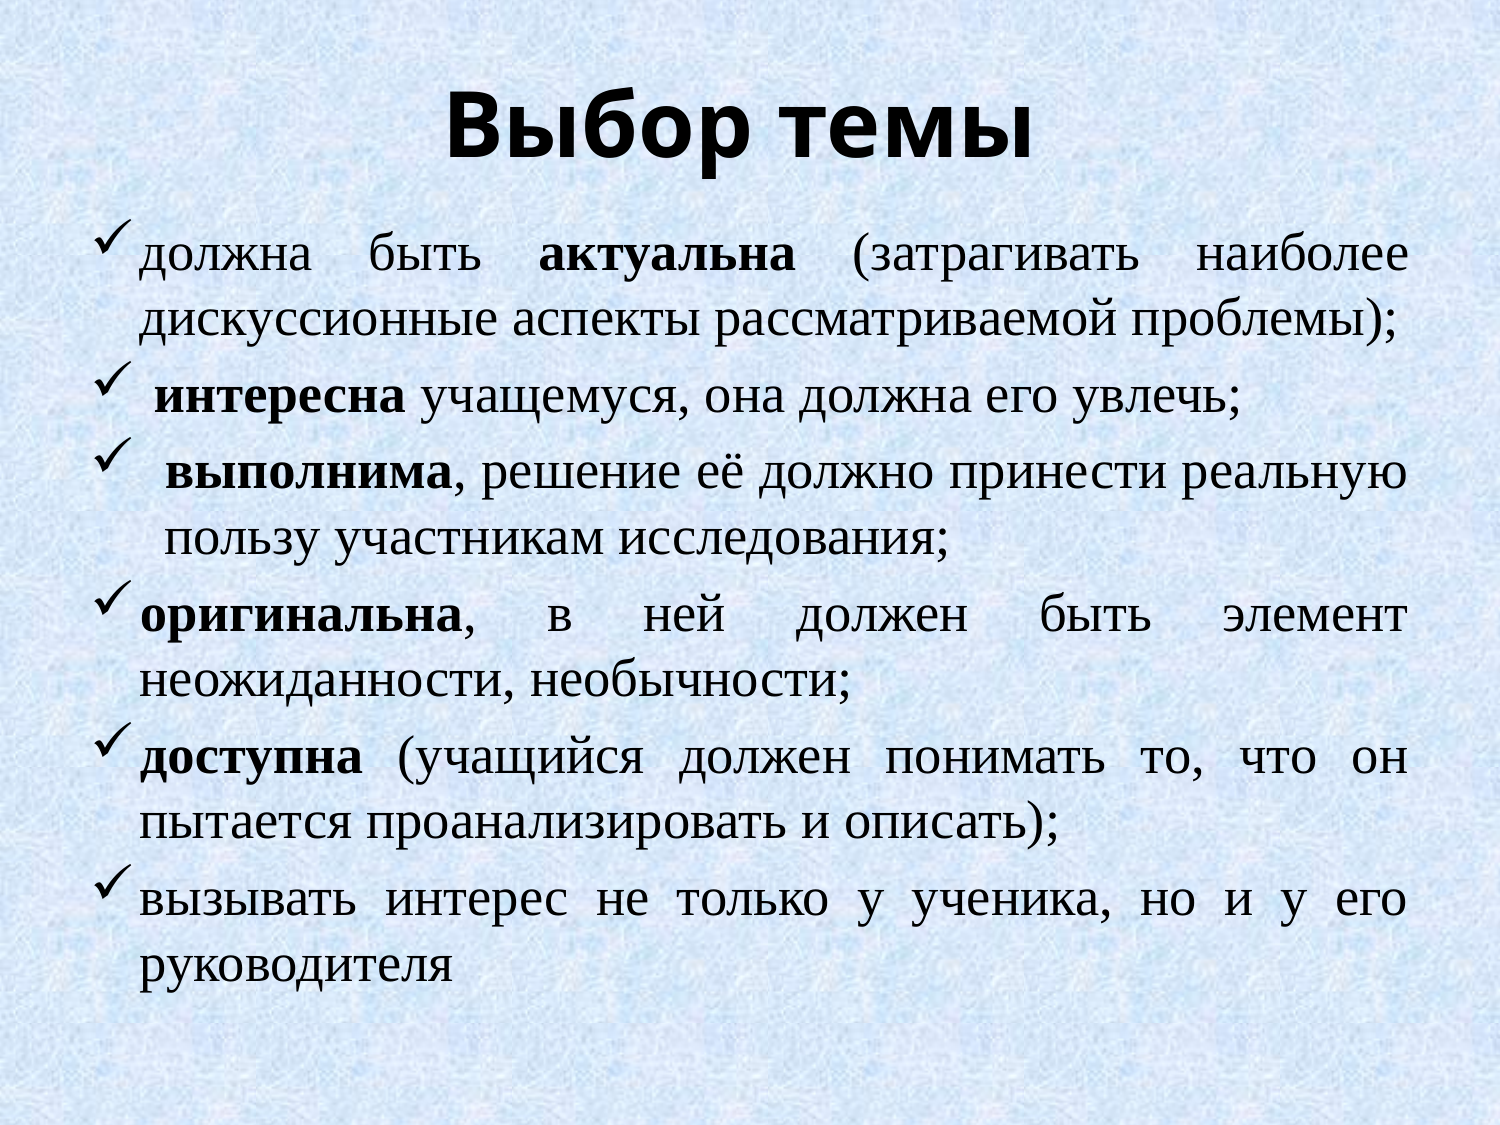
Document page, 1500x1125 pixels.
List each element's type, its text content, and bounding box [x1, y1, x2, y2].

list должна быть актуальна (затрагивать наиболее дискуссионные аспекты рассматриваемой проблемы); интересна учащемуся, она должна его увлечь; выполнима, решение её должно принести реальную пользу участникам исследования; оригинальна, в ней должен быть элемент неожиданности, необычности; доступна (учащийся должен понимать то, что он пытается проанализировать и описать); вызывать интерес не только у ученика, но и у его руководителя [75, 208, 1425, 1059]
title Выбор темы [75, 45, 1425, 197]
picture [0, 0, 1500, 1125]
